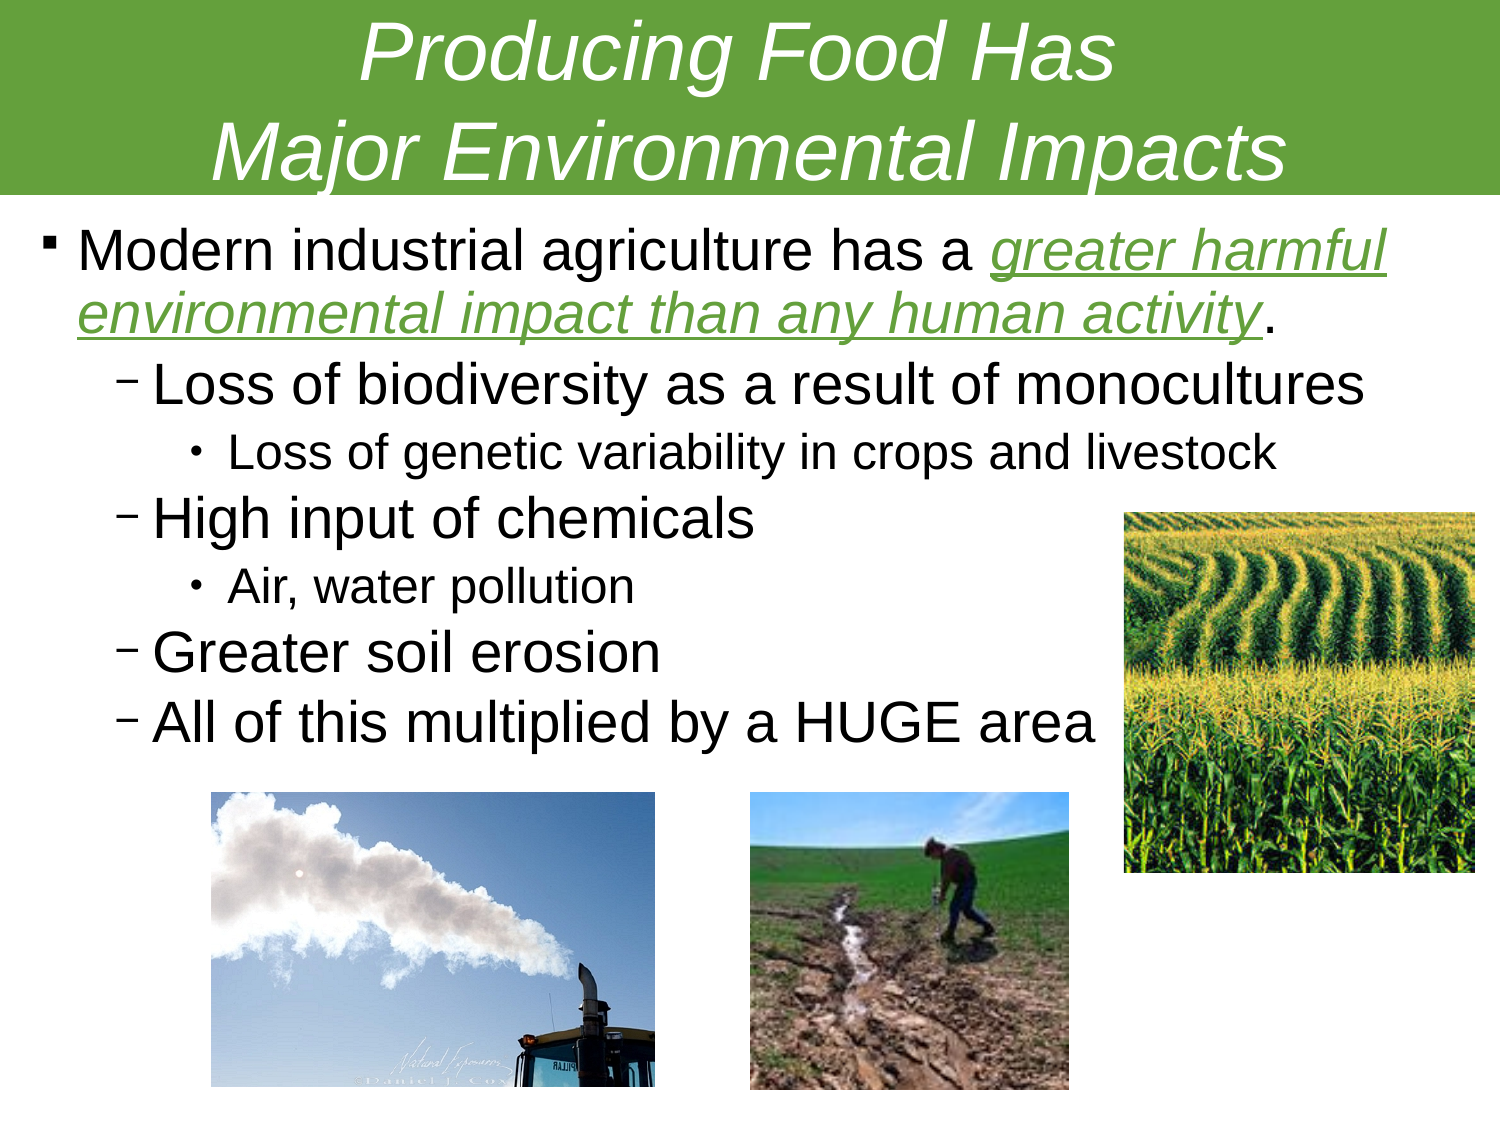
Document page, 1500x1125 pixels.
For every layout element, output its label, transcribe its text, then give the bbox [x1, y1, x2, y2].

picture [1123, 512, 1475, 873]
title Producing Food Has Major Environmental Impacts [0, 0, 1500, 195]
list Modern industrial agriculture has a greater harmful environmental impact than any human activity. Loss of biodiversity as a result of monocultures Loss of genetic variability in crops and livestock High input of chemicals Air, water pollution Greater soil erosion All of this multiplied by a HUGE area [24, 212, 1475, 775]
picture [211, 792, 655, 1087]
picture [749, 792, 1069, 1090]
